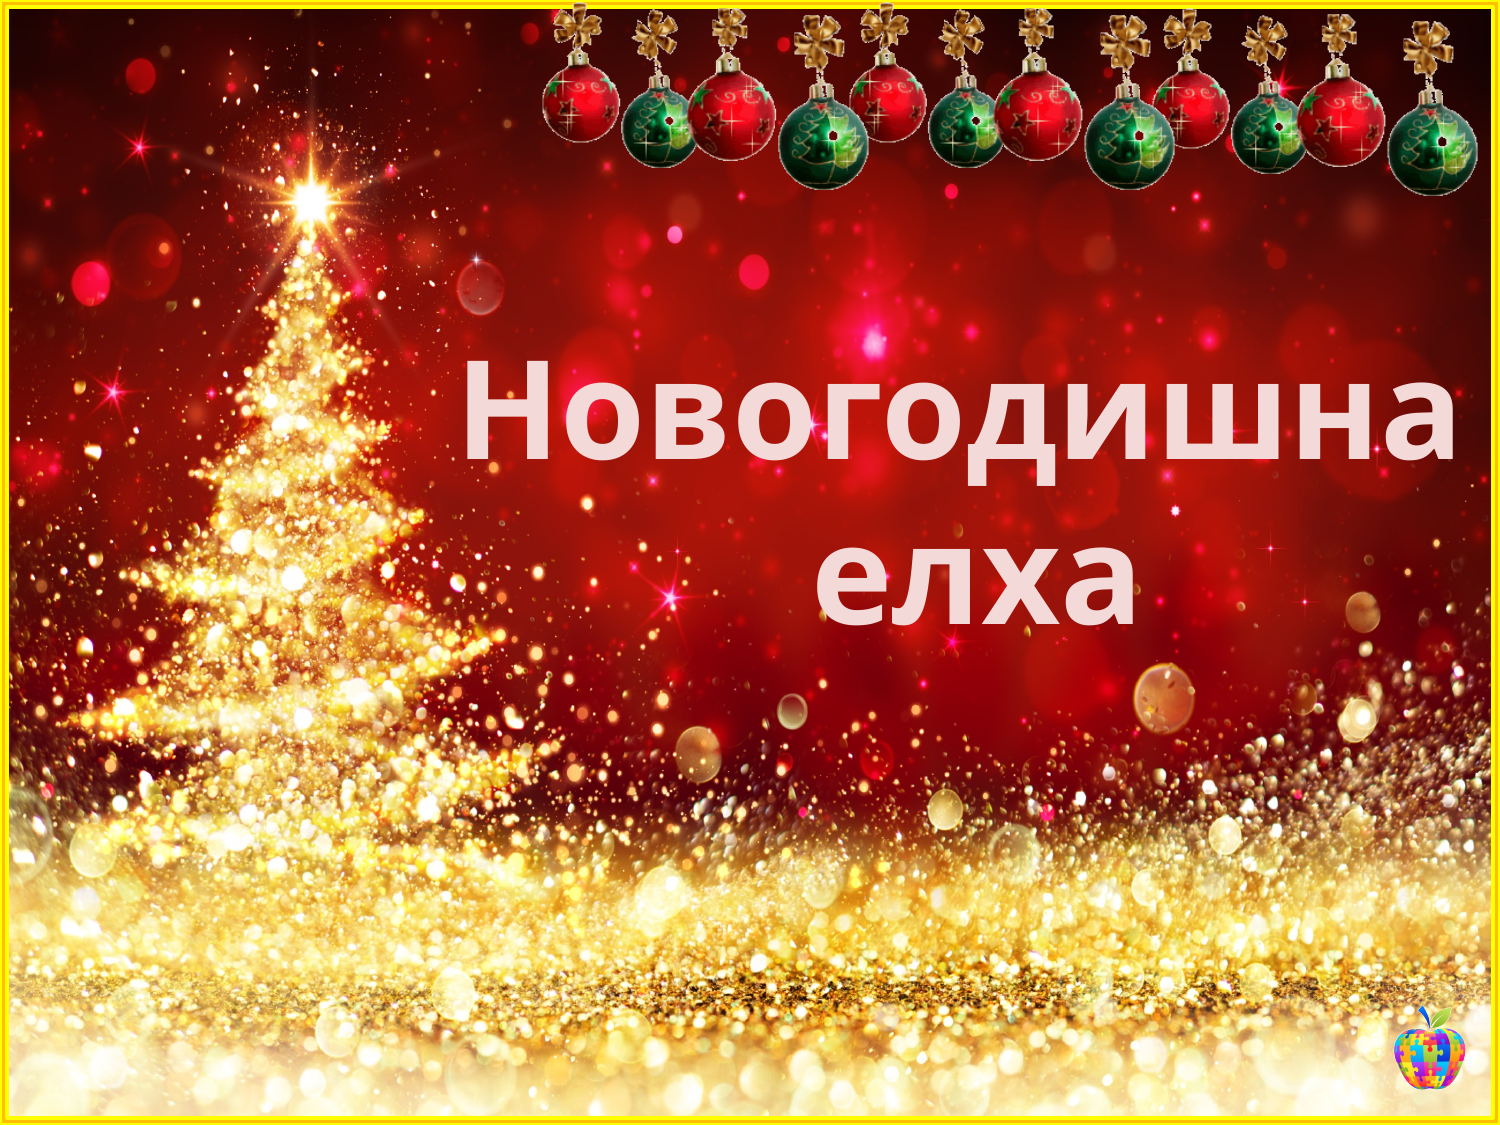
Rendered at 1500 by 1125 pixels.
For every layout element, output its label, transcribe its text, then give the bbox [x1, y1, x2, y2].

text_box Новогодишна елха [440, 314, 1479, 659]
picture [9, 0, 1491, 1116]
text_box [0, 0, 1500, 1125]
